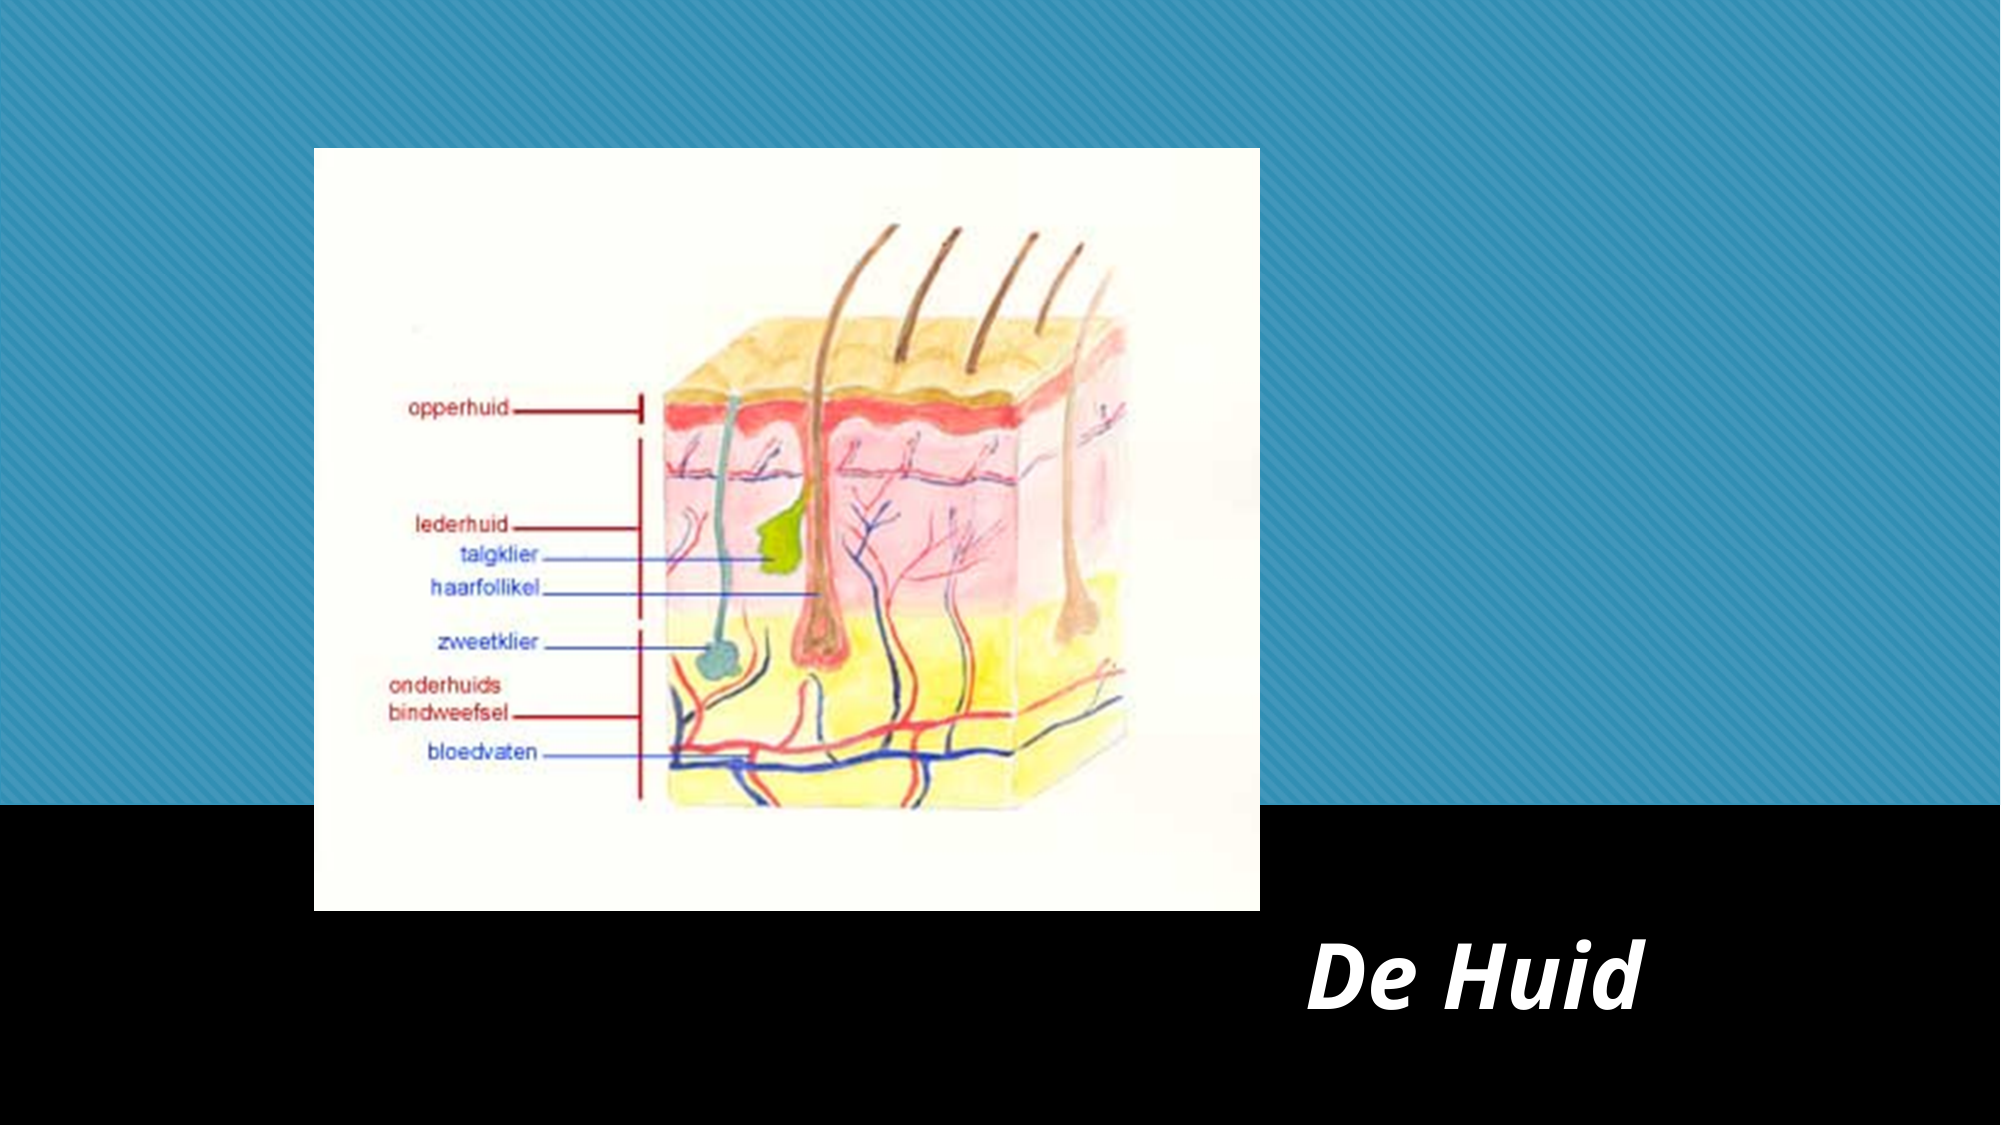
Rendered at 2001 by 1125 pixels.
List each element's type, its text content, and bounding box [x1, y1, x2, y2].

subtitle De Huid [950, 910, 2000, 1033]
picture [314, 148, 1260, 911]
